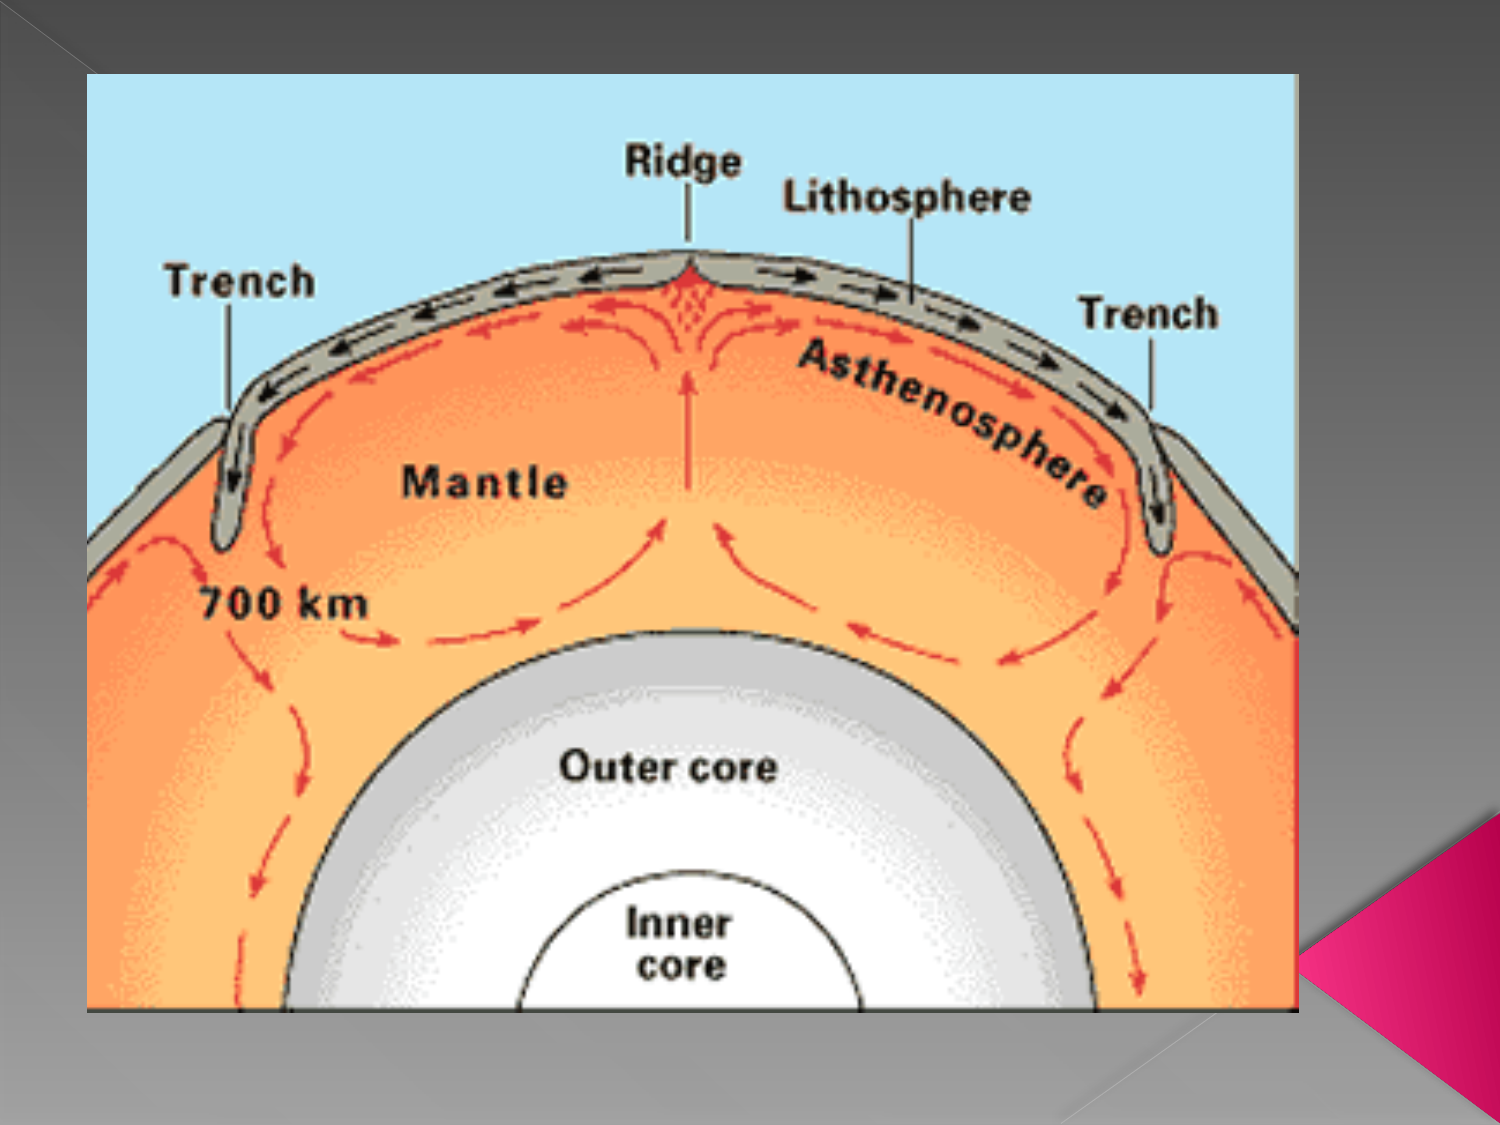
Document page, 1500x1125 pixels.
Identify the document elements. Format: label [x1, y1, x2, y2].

picture [87, 74, 1299, 1013]
